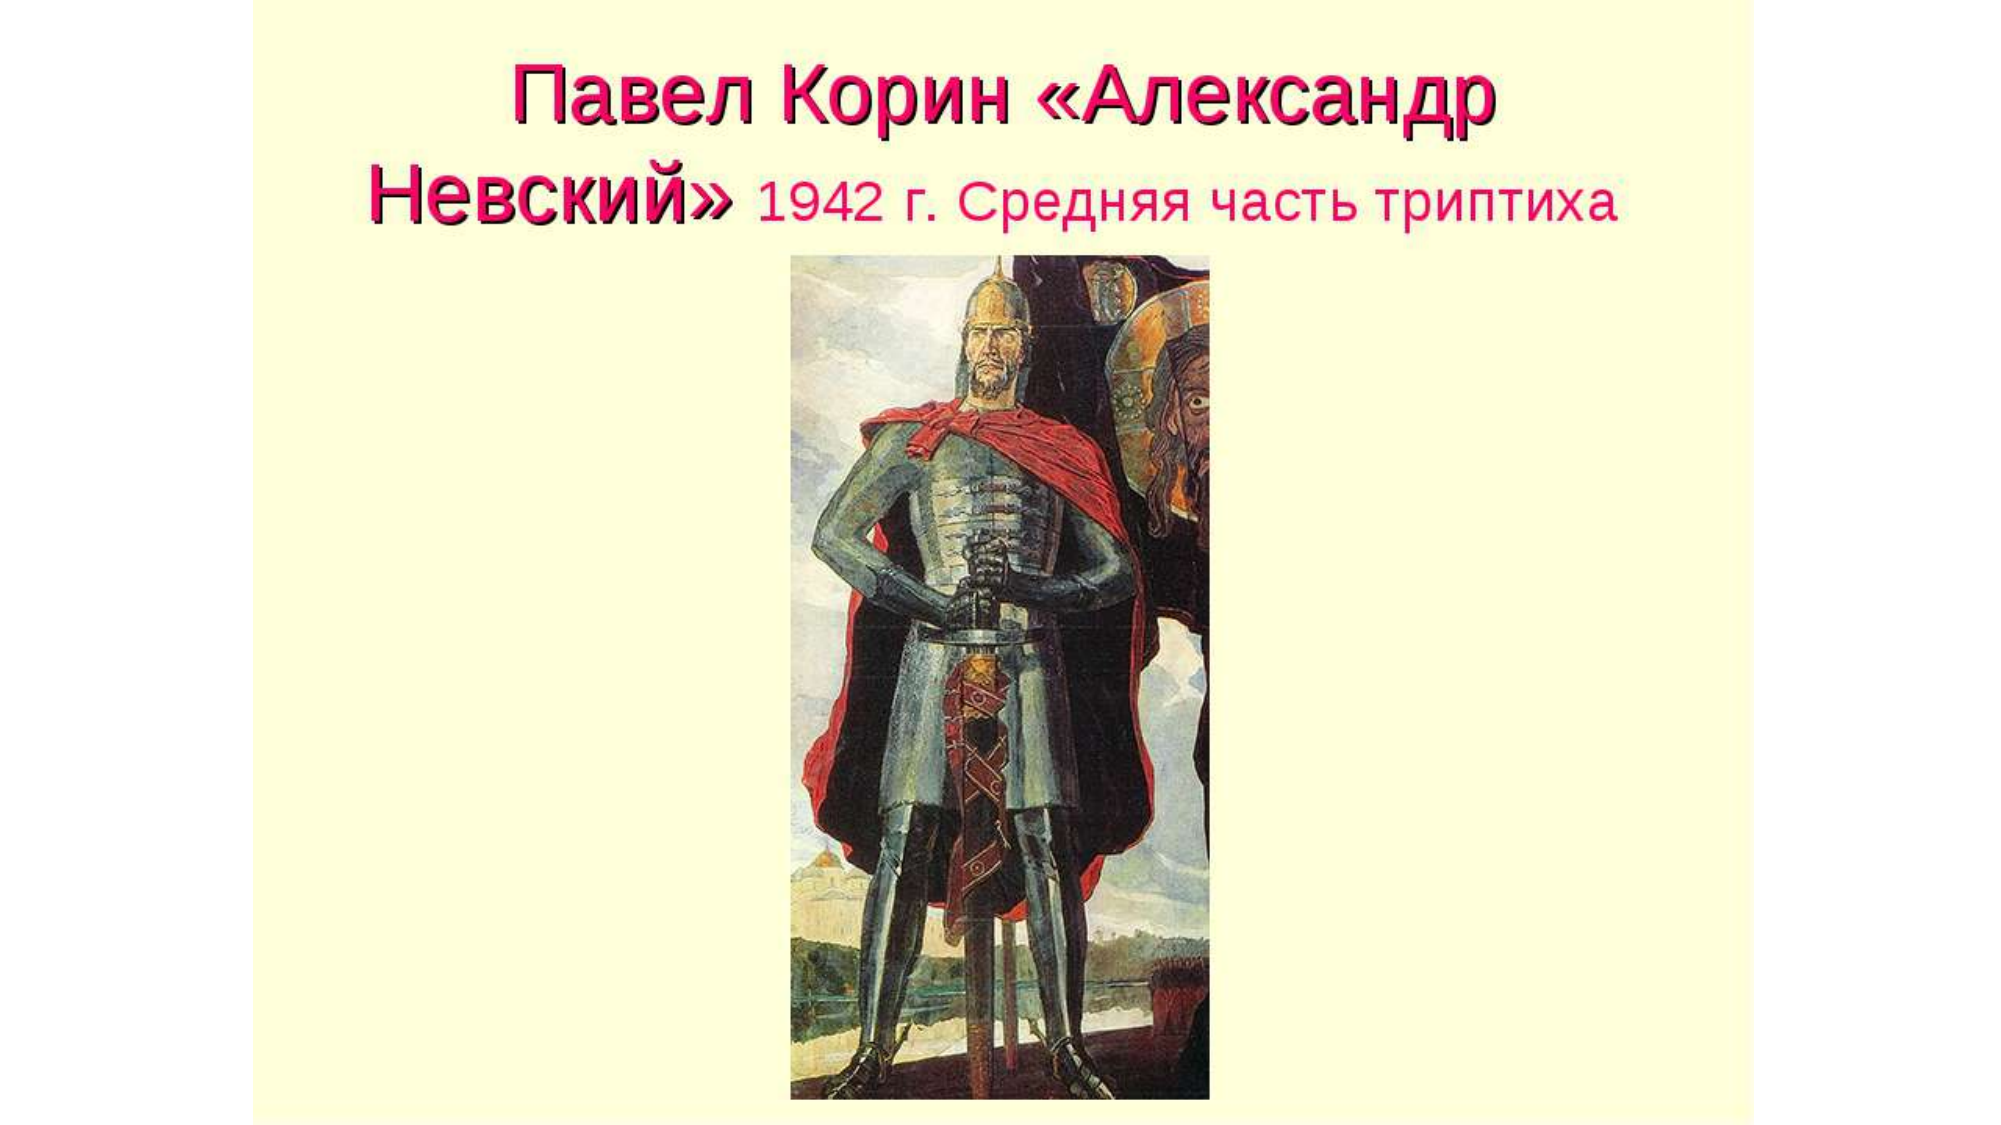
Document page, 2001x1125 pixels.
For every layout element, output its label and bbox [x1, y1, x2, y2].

picture [253, 0, 1754, 1125]
